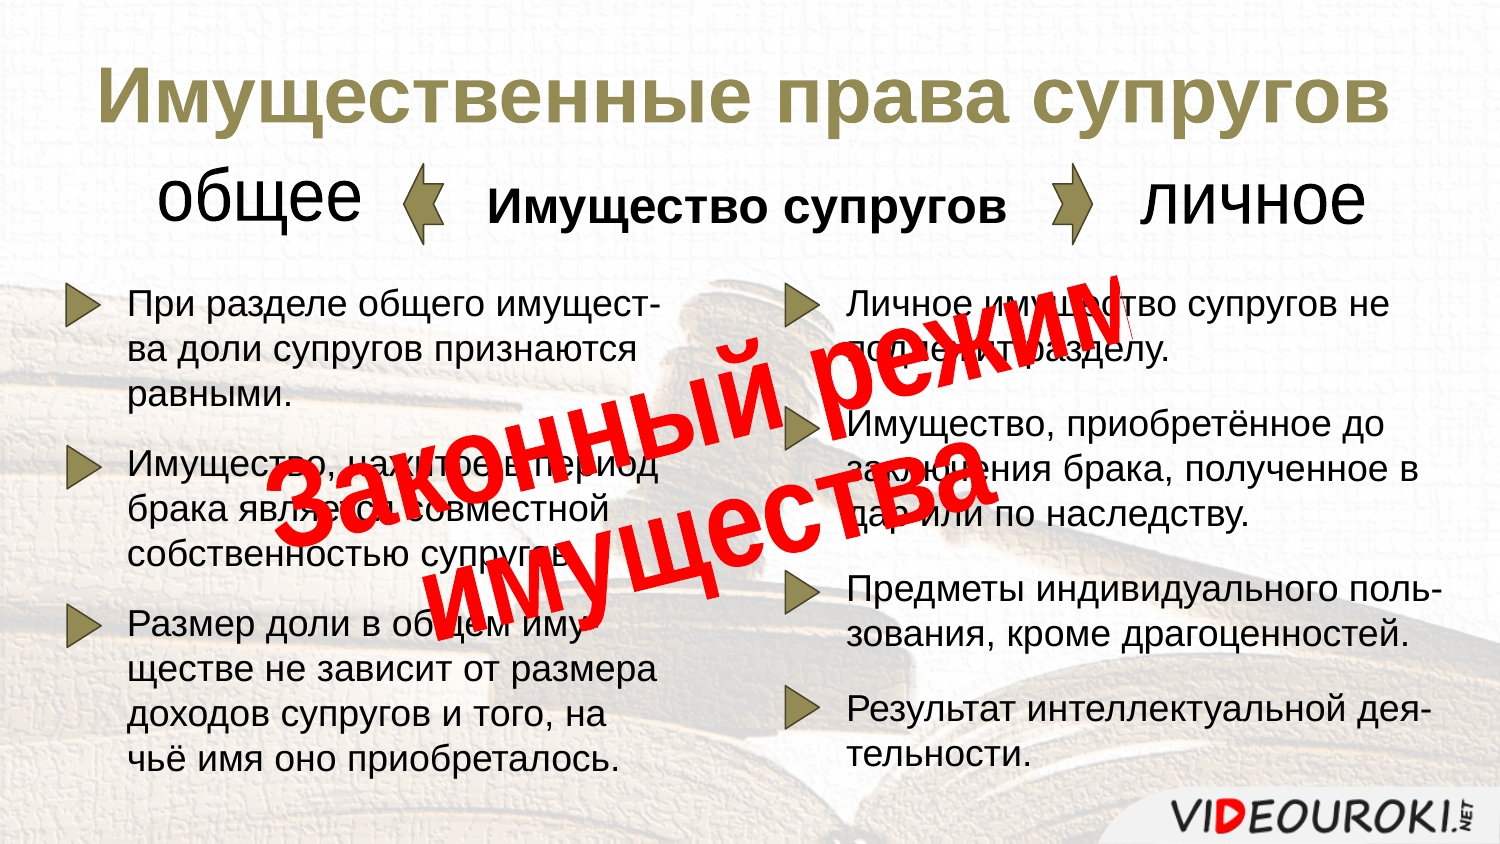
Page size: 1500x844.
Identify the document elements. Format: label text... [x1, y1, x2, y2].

text_box При разделе общего имущест- ва доли супругов признаются равными. Имущество, нажитое в период брака является совместной собственностью супругов. Размер доли в общем иму- ществе не зависит от размера доходов супругов и того, на чьё имя оно приобреталось. [112, 271, 680, 787]
text_box [783, 568, 822, 616]
text_box [1050, 161, 1095, 247]
text_box [783, 281, 822, 329]
text_box Личное имущество супругов не подлежит разделу. Имущество, приобретённое до заключения брака, полученное в дар или по наследству. Предметы индивидуального поль- зования, кроме драгоценностей. Результат интеллектуальной дея- тельности. [831, 271, 1471, 782]
text_box [401, 161, 446, 247]
text_box [783, 404, 822, 452]
text_box [65, 602, 104, 650]
text_box [65, 443, 104, 491]
text_box [64, 281, 103, 329]
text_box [1097, 786, 1500, 844]
text_box [783, 683, 822, 731]
text_box Имущество супругов [469, 166, 1025, 241]
